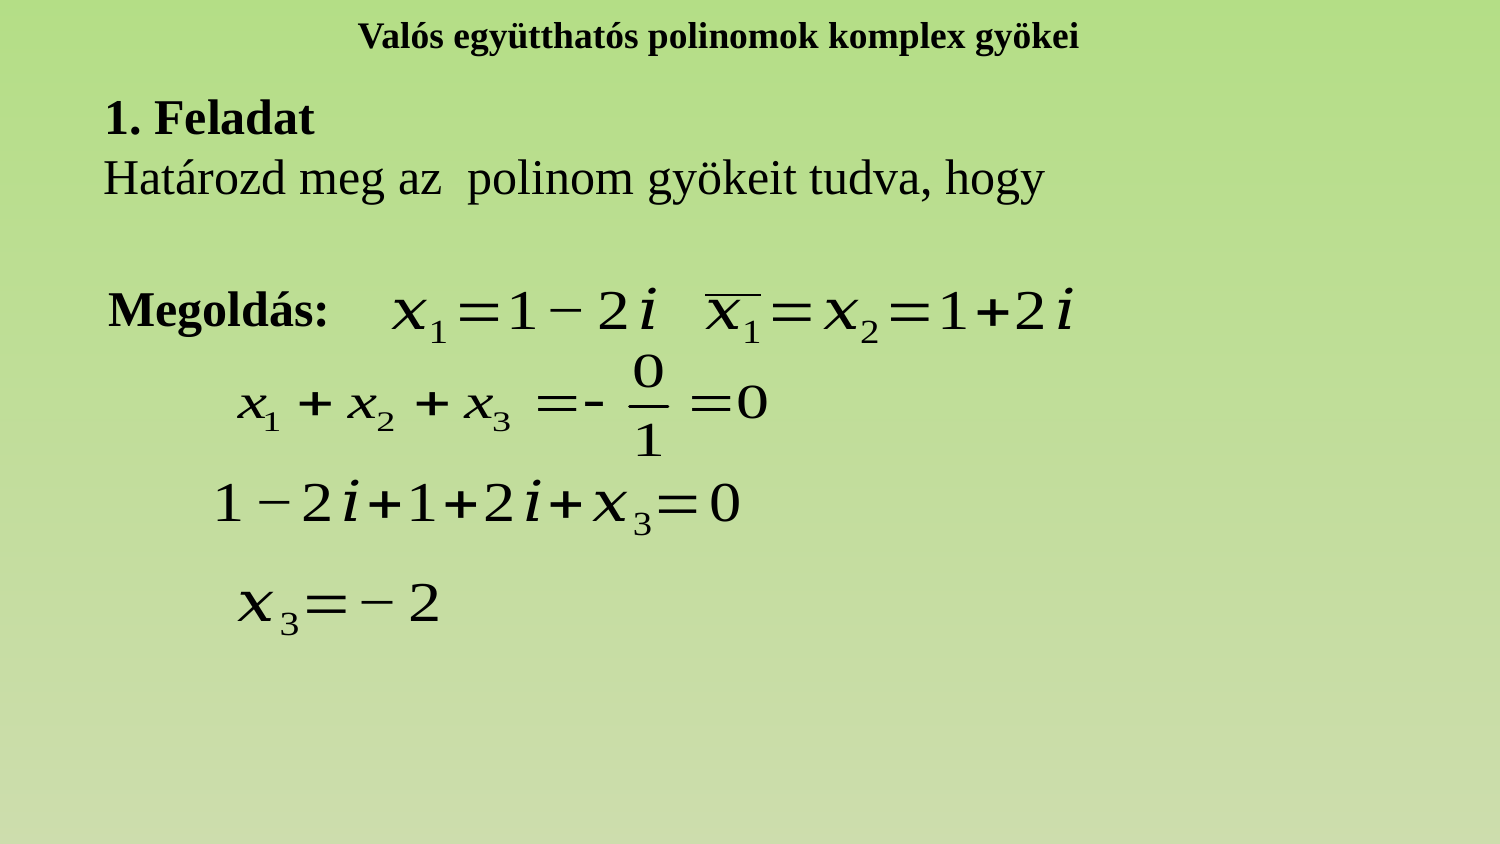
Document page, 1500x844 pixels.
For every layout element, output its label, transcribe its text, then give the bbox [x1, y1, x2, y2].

text_box 1. Feladat [89, 76, 331, 152]
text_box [224, 340, 780, 468]
text_box Megoldás: [93, 269, 346, 345]
text_box Valós együtthatós polinomok komplex gyökei [337, 3, 1100, 64]
